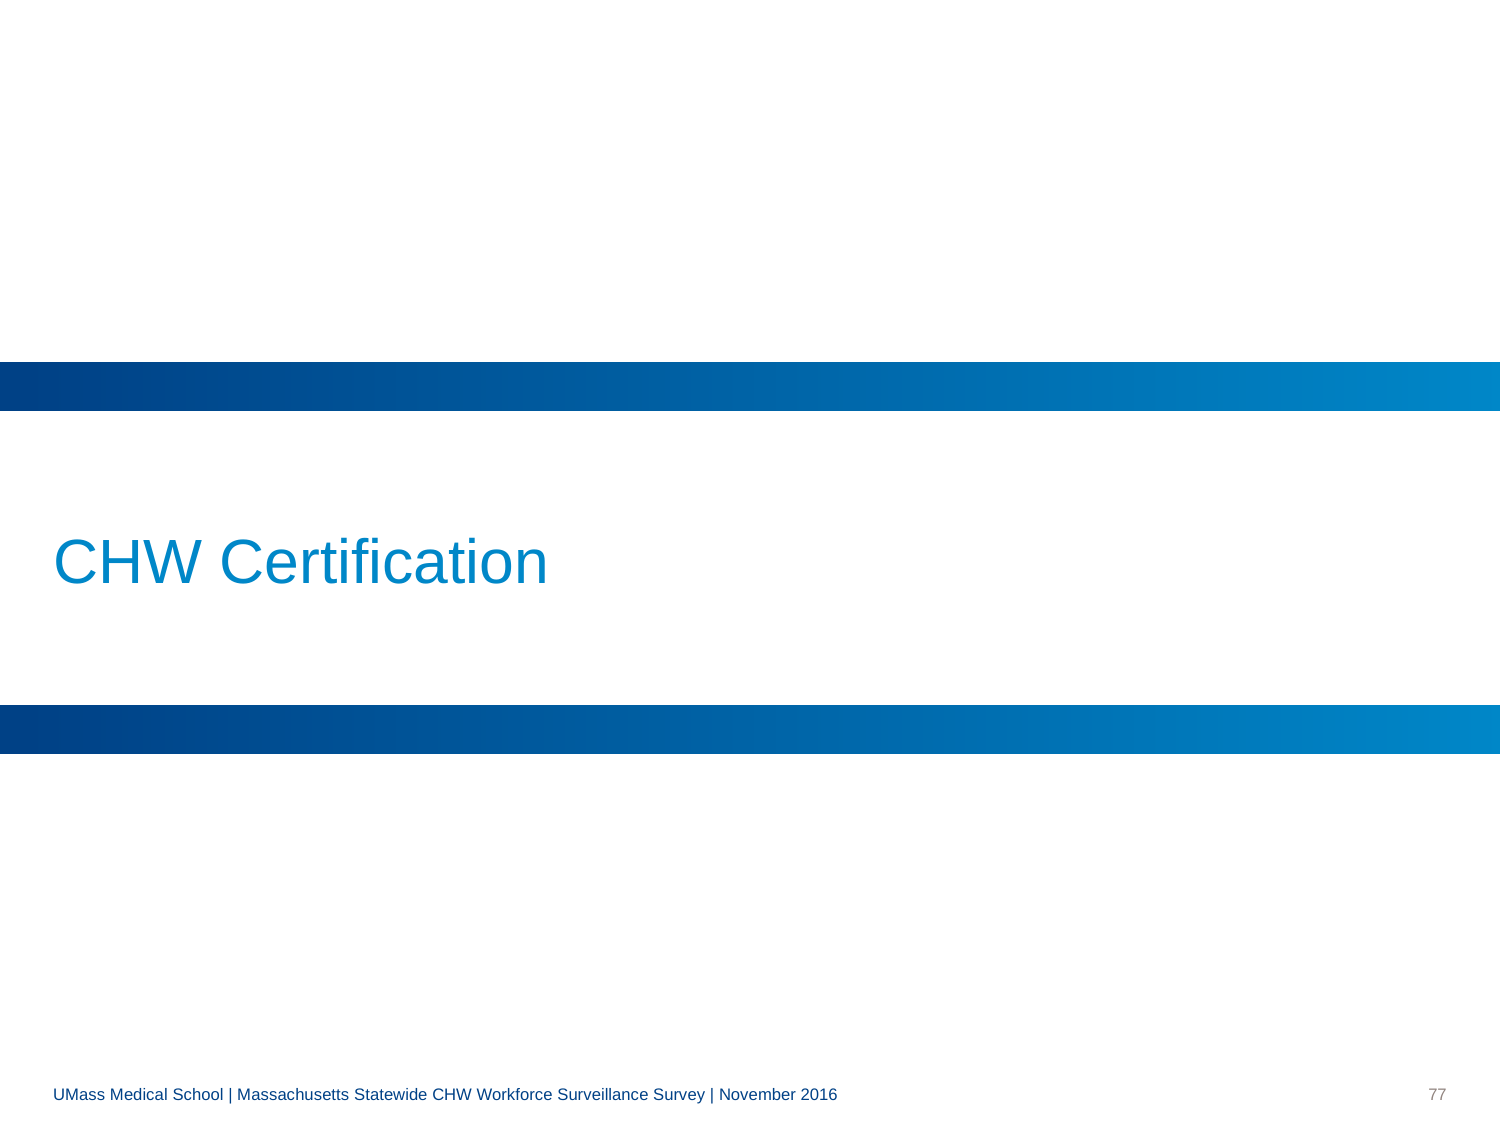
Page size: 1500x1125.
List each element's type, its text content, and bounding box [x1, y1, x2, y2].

text_box CHW Certification [0, 411, 1500, 705]
text_box [0, 362, 1500, 411]
text_box [0, 705, 1500, 754]
